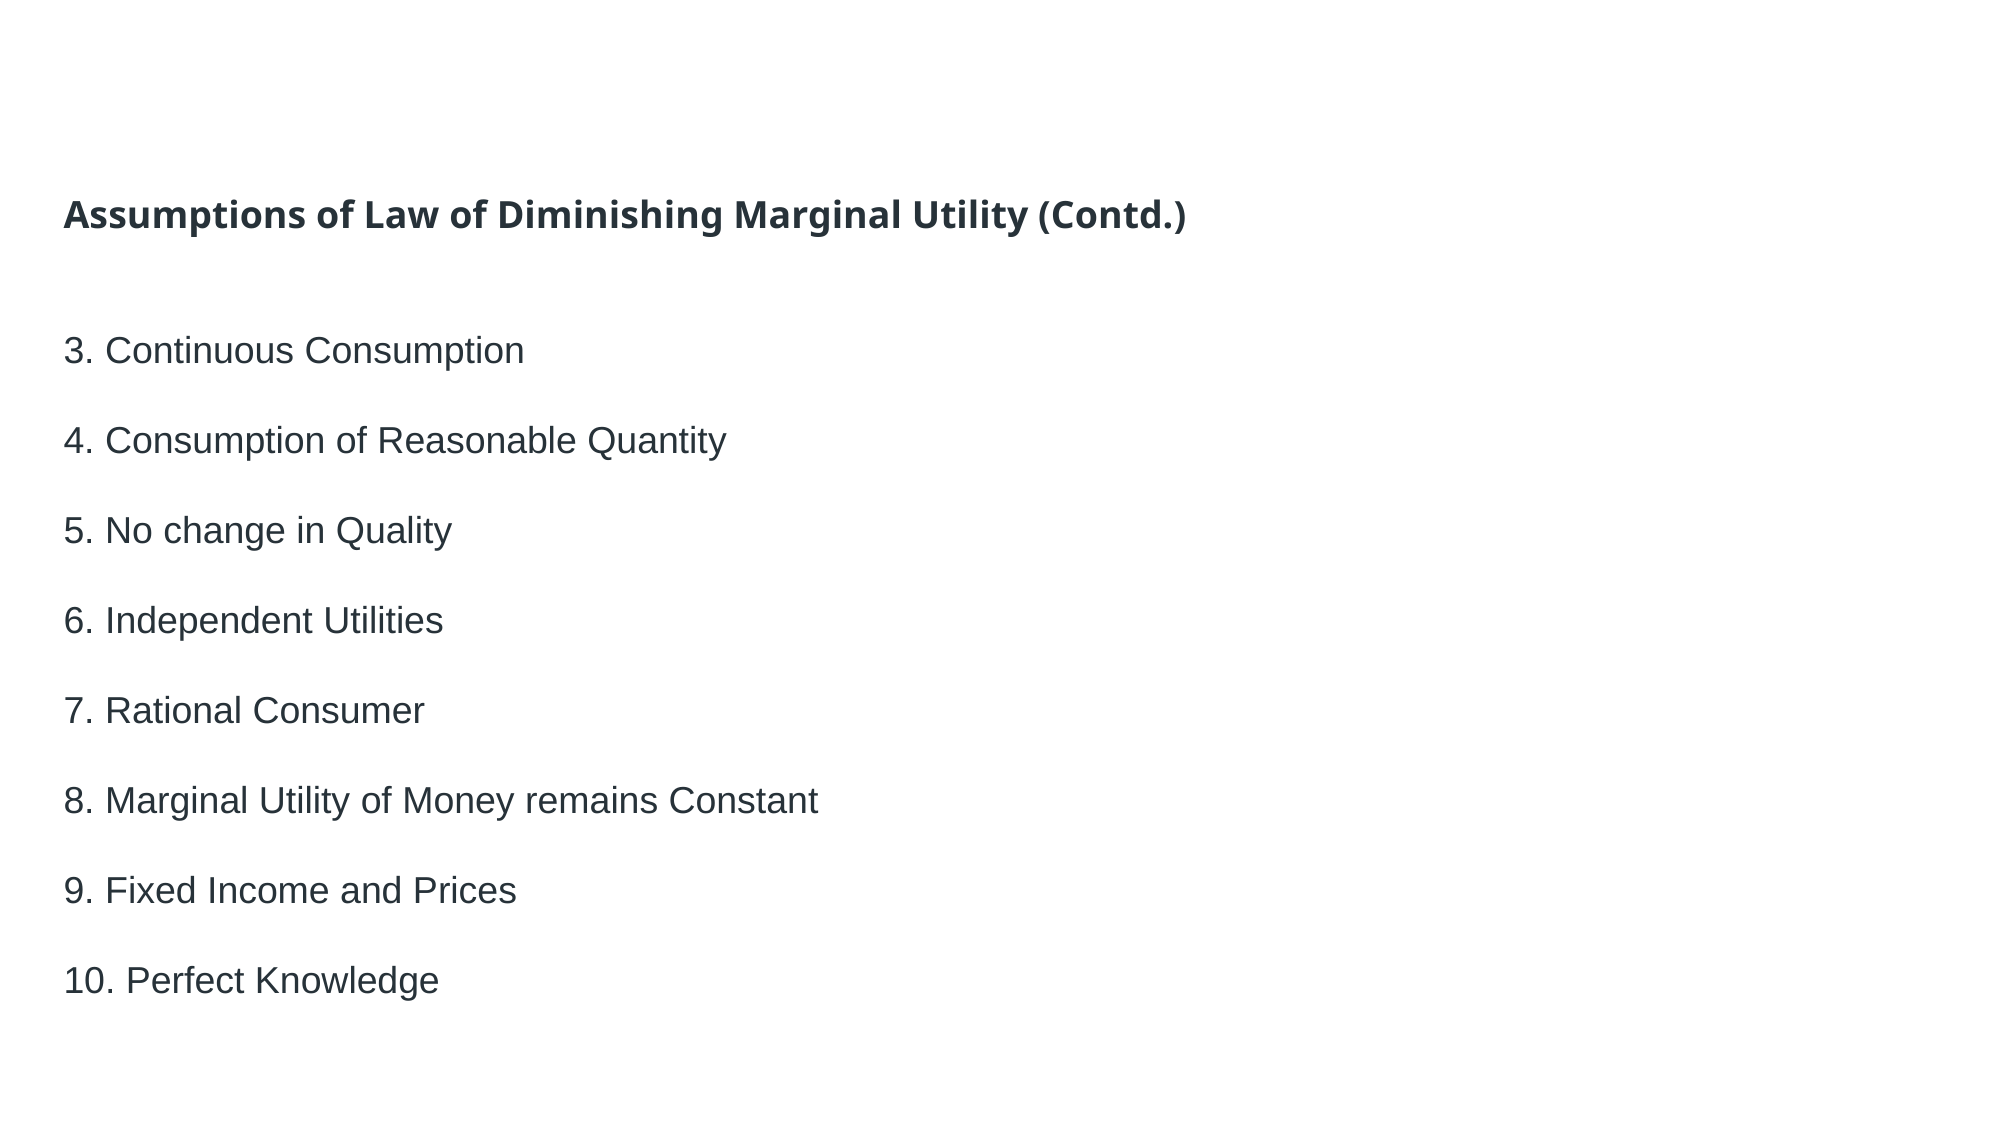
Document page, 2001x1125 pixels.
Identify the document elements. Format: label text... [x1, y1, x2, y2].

text_box Assumptions of Law of Diminishing Marginal Utility (Contd.) 3. Continuous Consumption 4. Consumption of Reasonable Quantity 5. No change in Quality 6. Independent Utilities 7. Rational Consumer 8. Marginal Utility of Money remains Constant 9. Fixed Income and Prices 10. Perfect Knowledge [48, 183, 1925, 1009]
